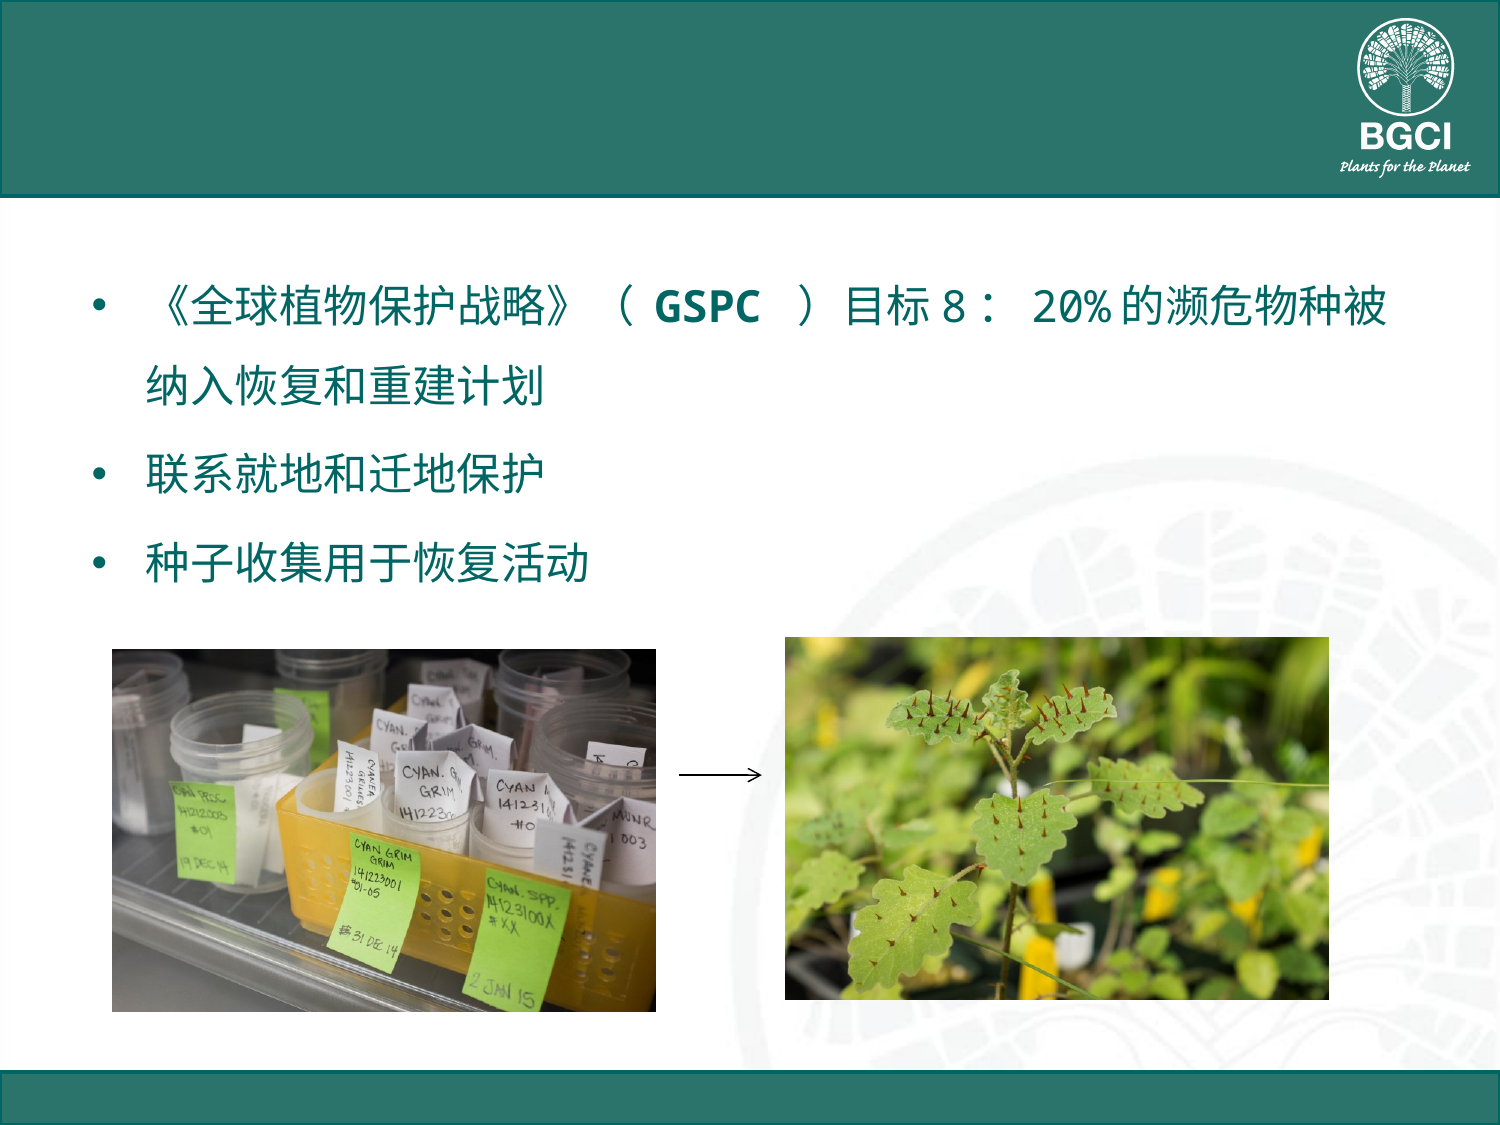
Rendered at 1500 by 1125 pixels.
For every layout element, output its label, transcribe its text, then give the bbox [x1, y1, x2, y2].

list 《全球植物保护战略》（ GSPC ）目标8：20%的濒危物种被纳入恢复和重建计划 联系就地和迁地保护 种子收集用于恢复活动 [76, 243, 1427, 598]
picture [1340, 18, 1471, 178]
picture [0, 198, 1500, 1070]
